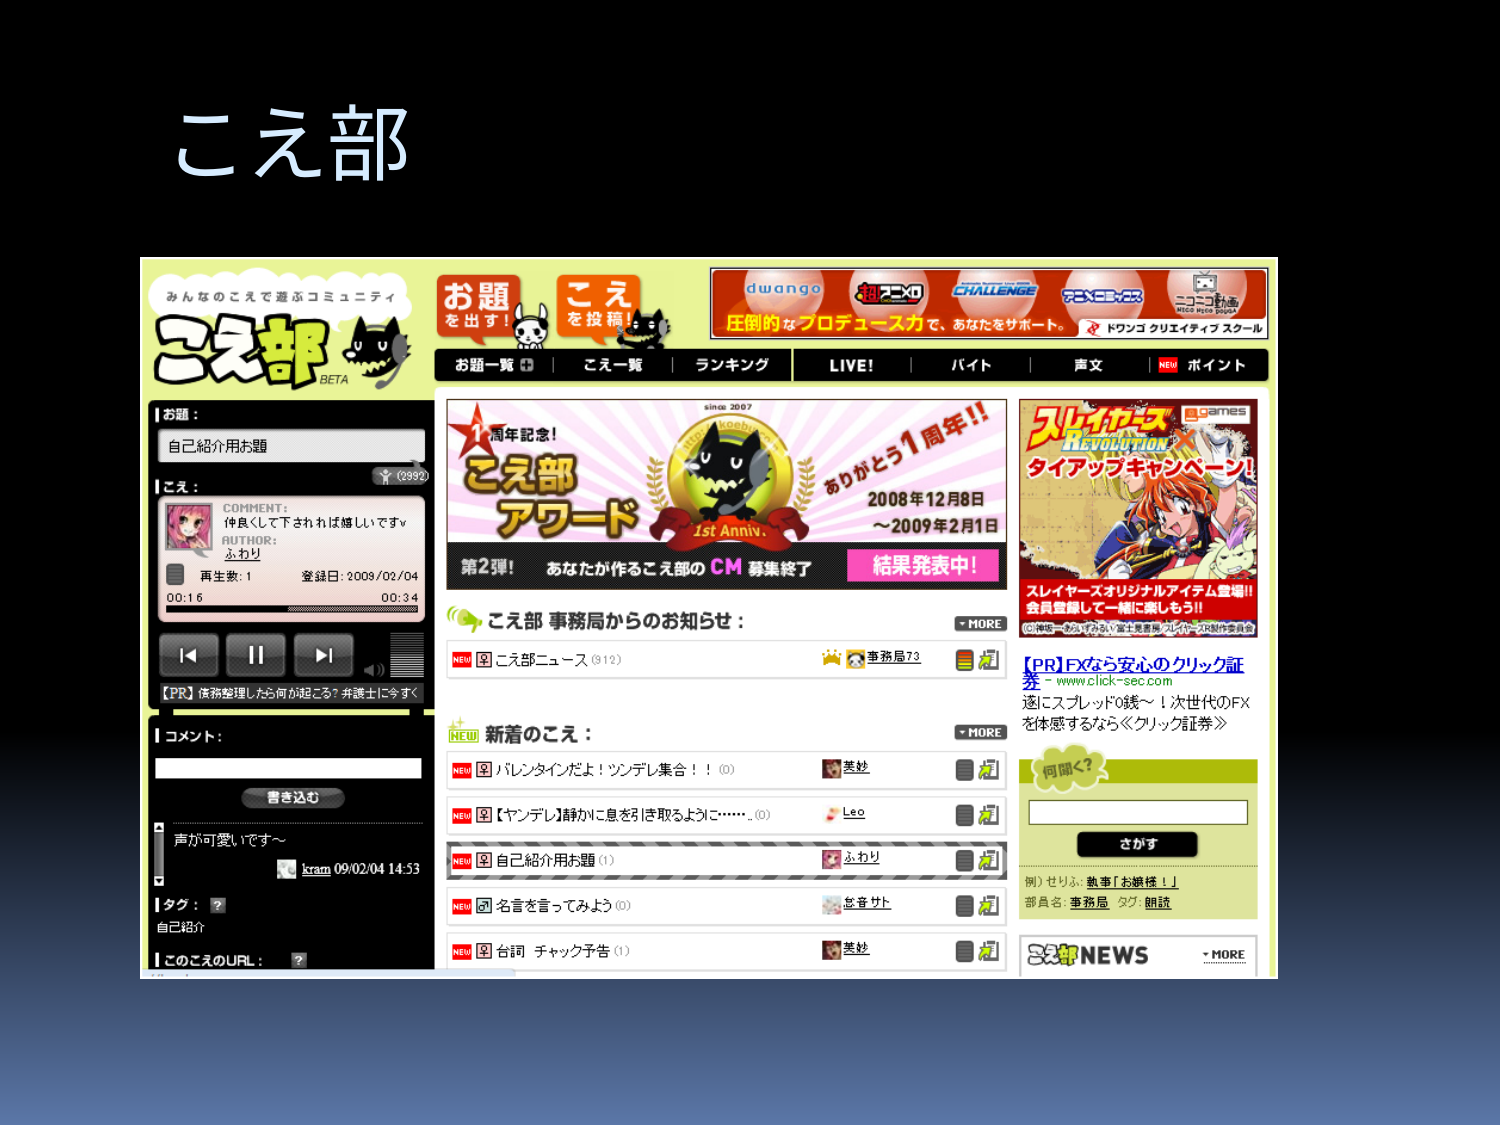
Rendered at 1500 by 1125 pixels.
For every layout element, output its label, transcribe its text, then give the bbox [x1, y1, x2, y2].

picture [140, 257, 1278, 980]
title こえ部 [150, 83, 1425, 234]
